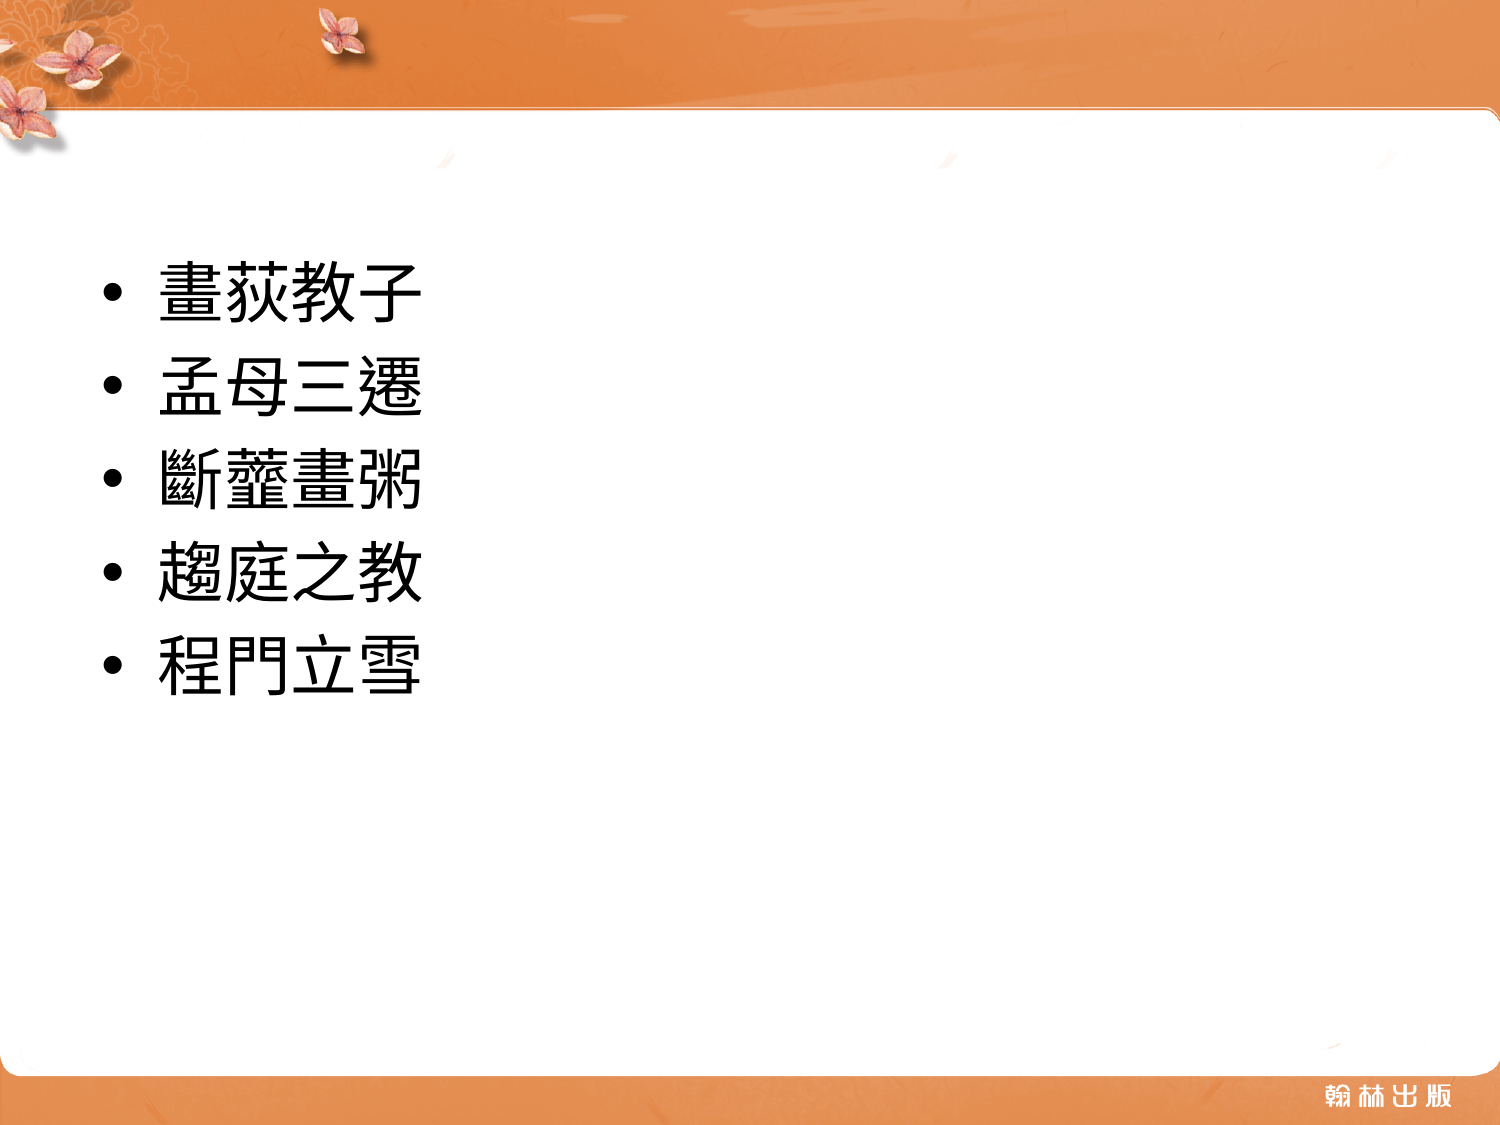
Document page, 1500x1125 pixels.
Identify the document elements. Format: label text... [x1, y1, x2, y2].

picture [0, 0, 1500, 1125]
list 畫荻教子 孟母三遷 斷虀畫粥 趨庭之教 程門立雪 [86, 243, 1437, 986]
